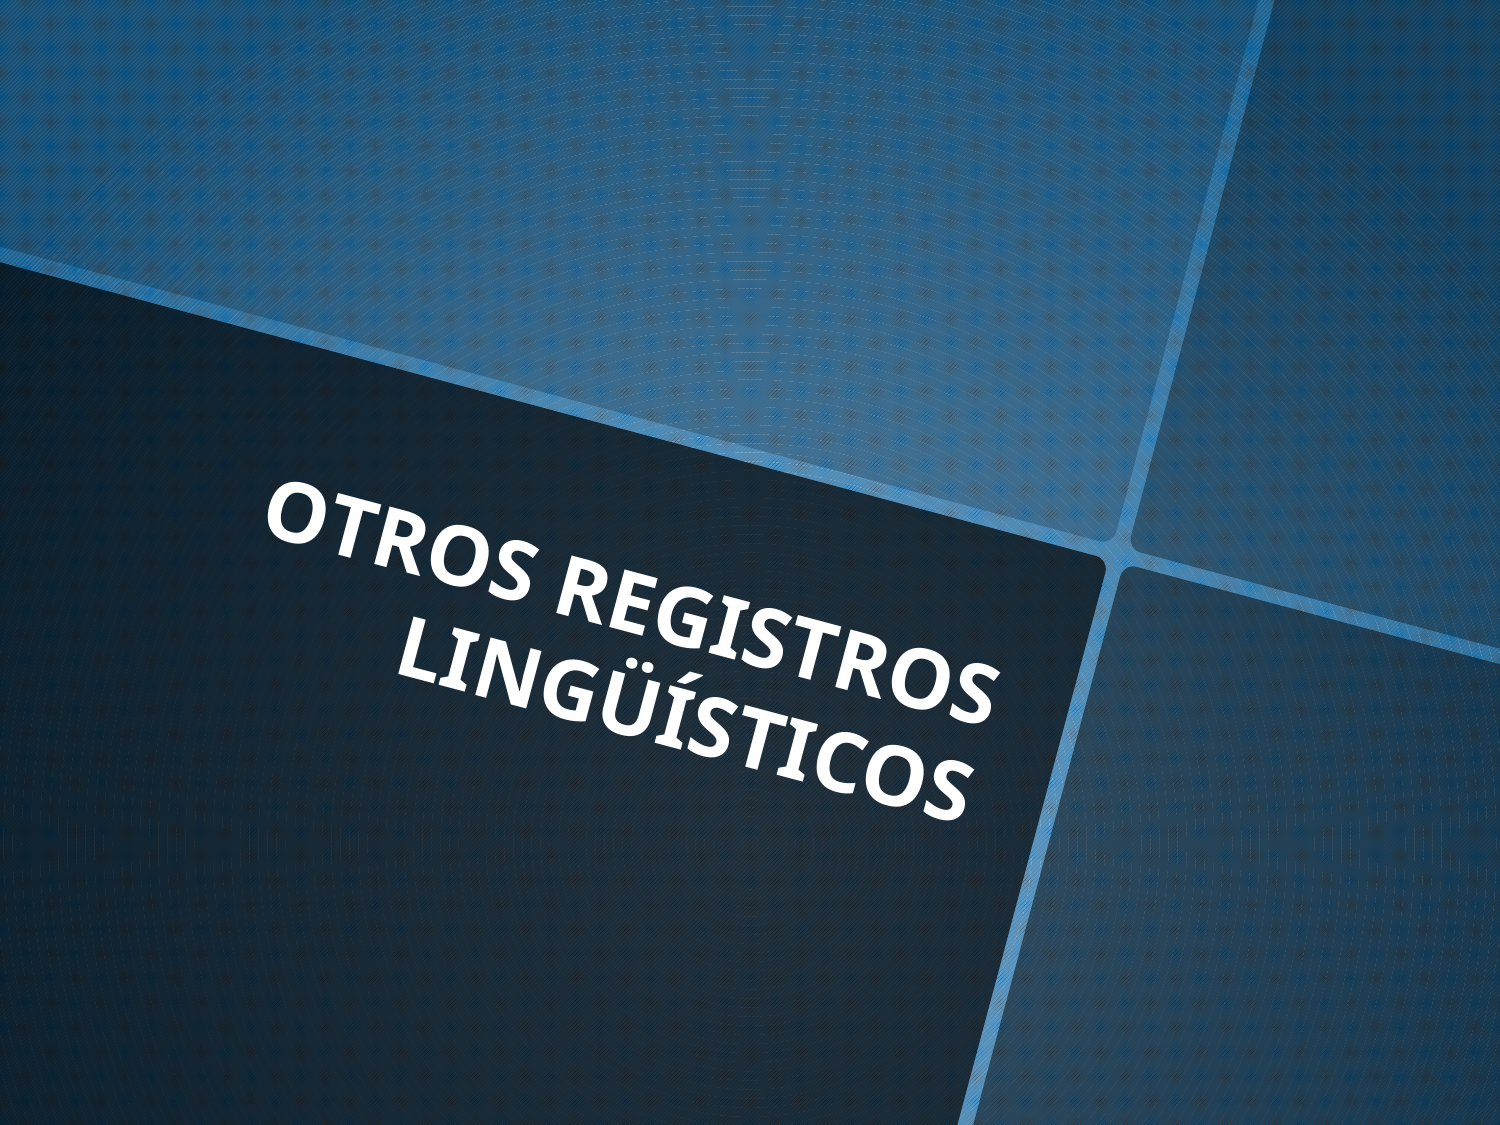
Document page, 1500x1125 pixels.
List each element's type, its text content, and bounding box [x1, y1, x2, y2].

title OTROS REGISTROS LINGÜÍSTICOS [70, 362, 1039, 854]
